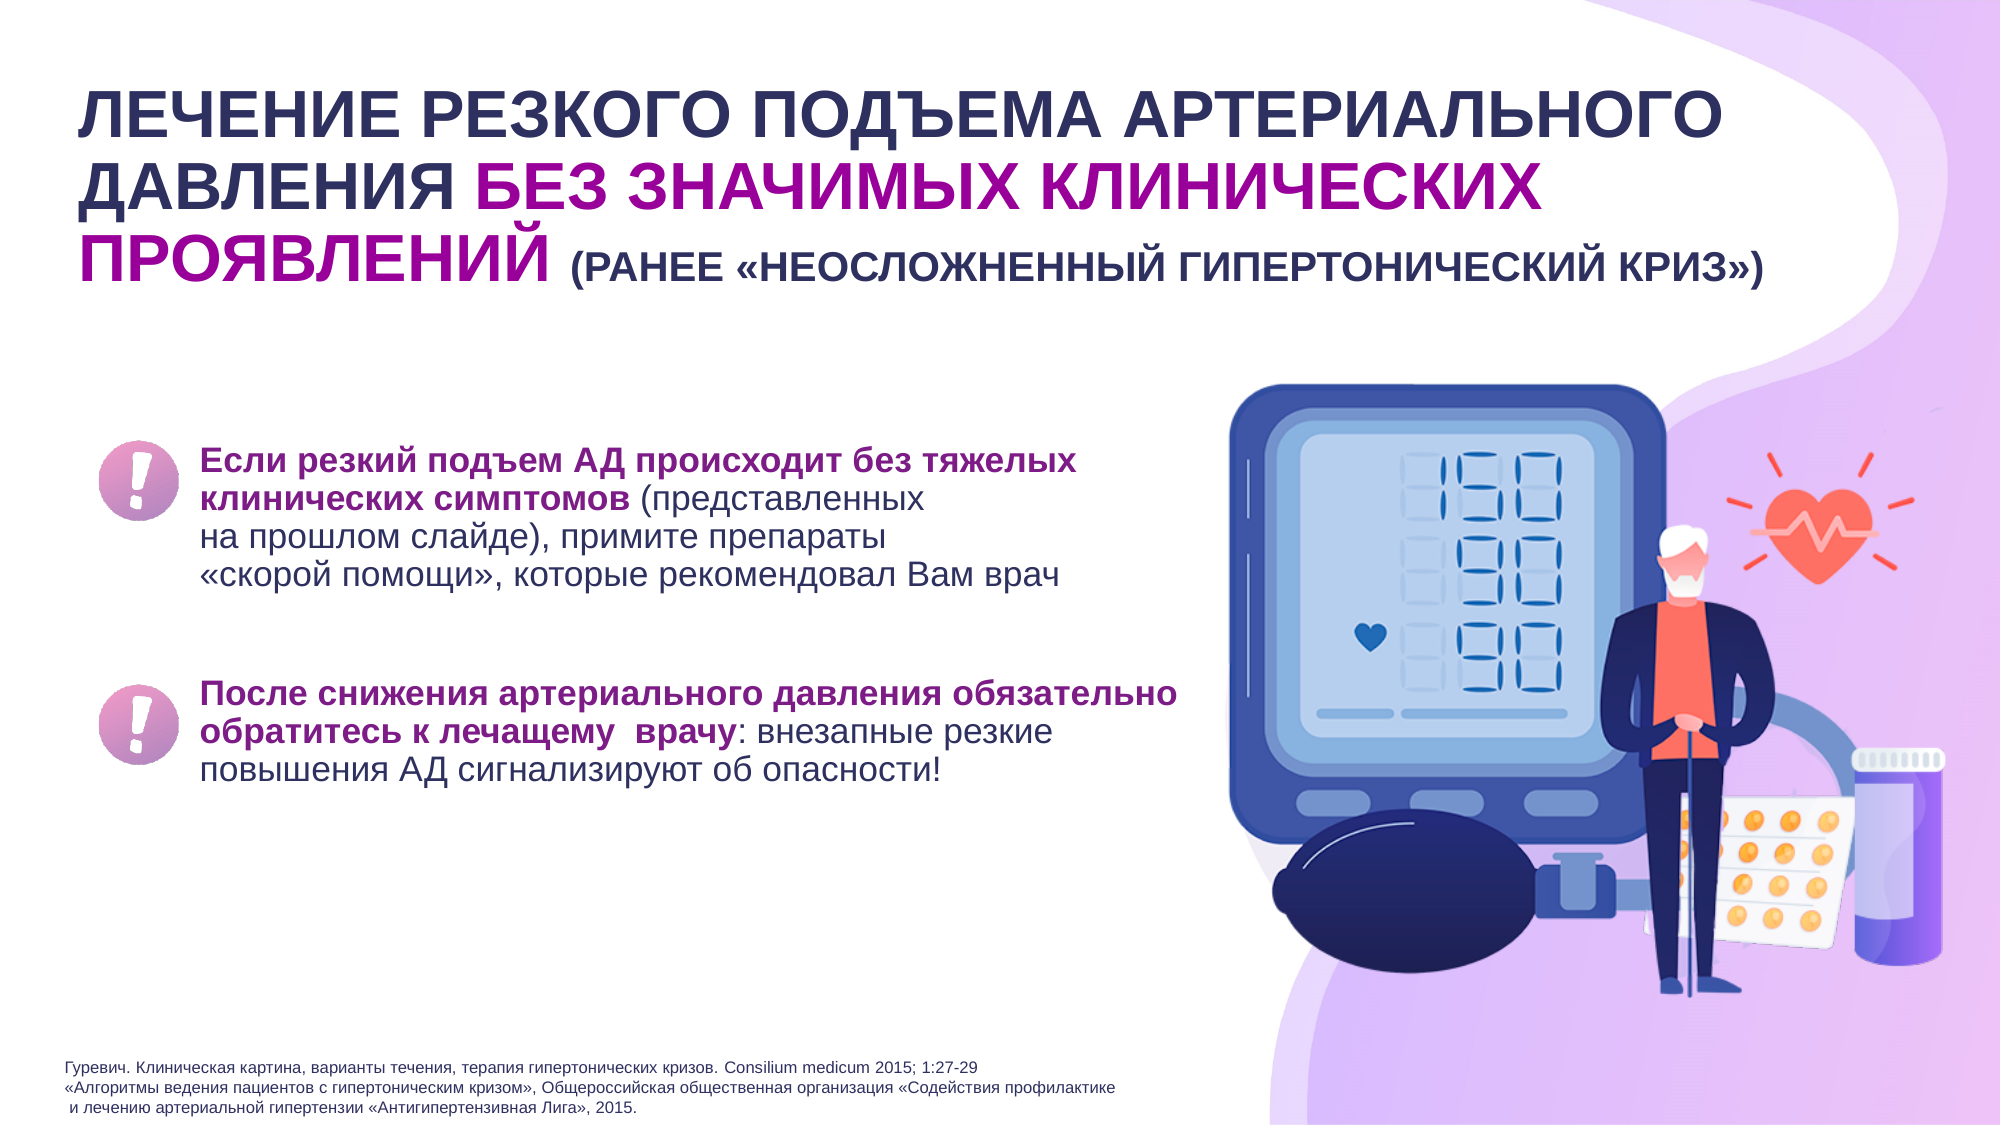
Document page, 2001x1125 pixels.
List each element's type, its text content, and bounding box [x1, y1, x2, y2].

text_box Гуревич. Клиническая картина, варианты течения, терапия гипертонических кризов. Consilium medicum 2015; 1:27-29 «Алгоритмы ведения пациентов с гипертоническим кризом», Общероссийская общественная организация «Содействия профилактике и лечению артериальной гипертензии «Антигипертензивная Лига», 2015. [64, 1047, 1488, 1125]
list Если резкий подъем АД происходит без тяжелых клинических симптомов (представленных на прошлом слайде), примите препараты «скорой помощи», которые рекомендовал Вам врач После снижения артериального давления обязательно обратитесь к лечащему врачу: внезапные резкие повышения АД сигнализируют об опасности! [199, 441, 1186, 809]
title ЛЕЧЕНИЕ РЕЗКОГО ПОДЪЕМА АРТЕРИАЛЬНОГО ДАВЛЕНИЯ БЕЗ ЗНАЧИМЫХ КЛИНИЧЕСКИХ ПРОЯВЛЕНИЙ (РАНЕЕ «НЕОСЛОЖНЕННЫЙ ГИПЕРТОНИЧЕСКИЙ КРИЗ») [78, 108, 1922, 268]
picture [92, 0, 2000, 1125]
